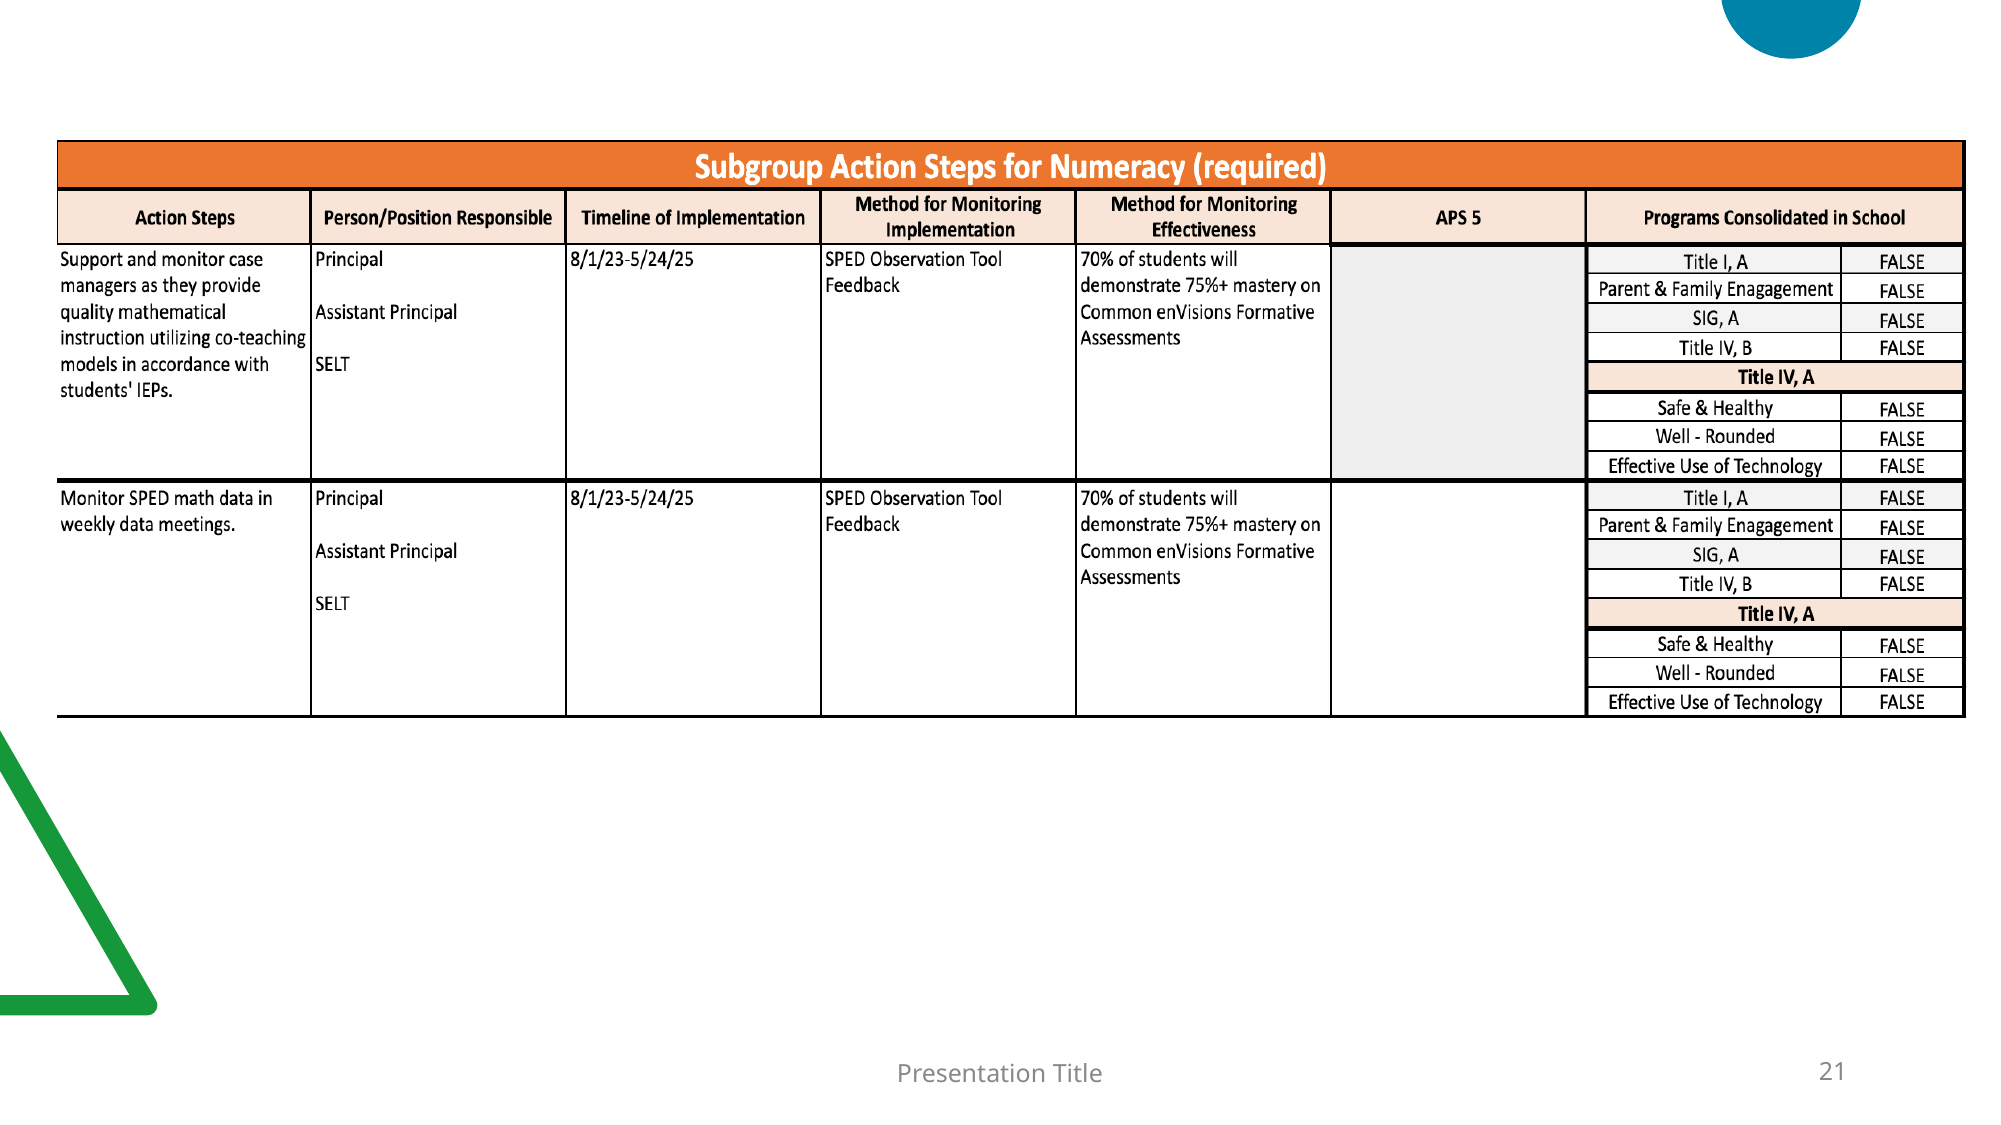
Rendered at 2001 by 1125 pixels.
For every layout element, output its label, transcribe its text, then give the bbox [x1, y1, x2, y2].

slide_number ‹#› [1412, 1042, 1863, 1103]
picture [57, 140, 1967, 718]
footer Presentation Title [662, 1042, 1338, 1103]
